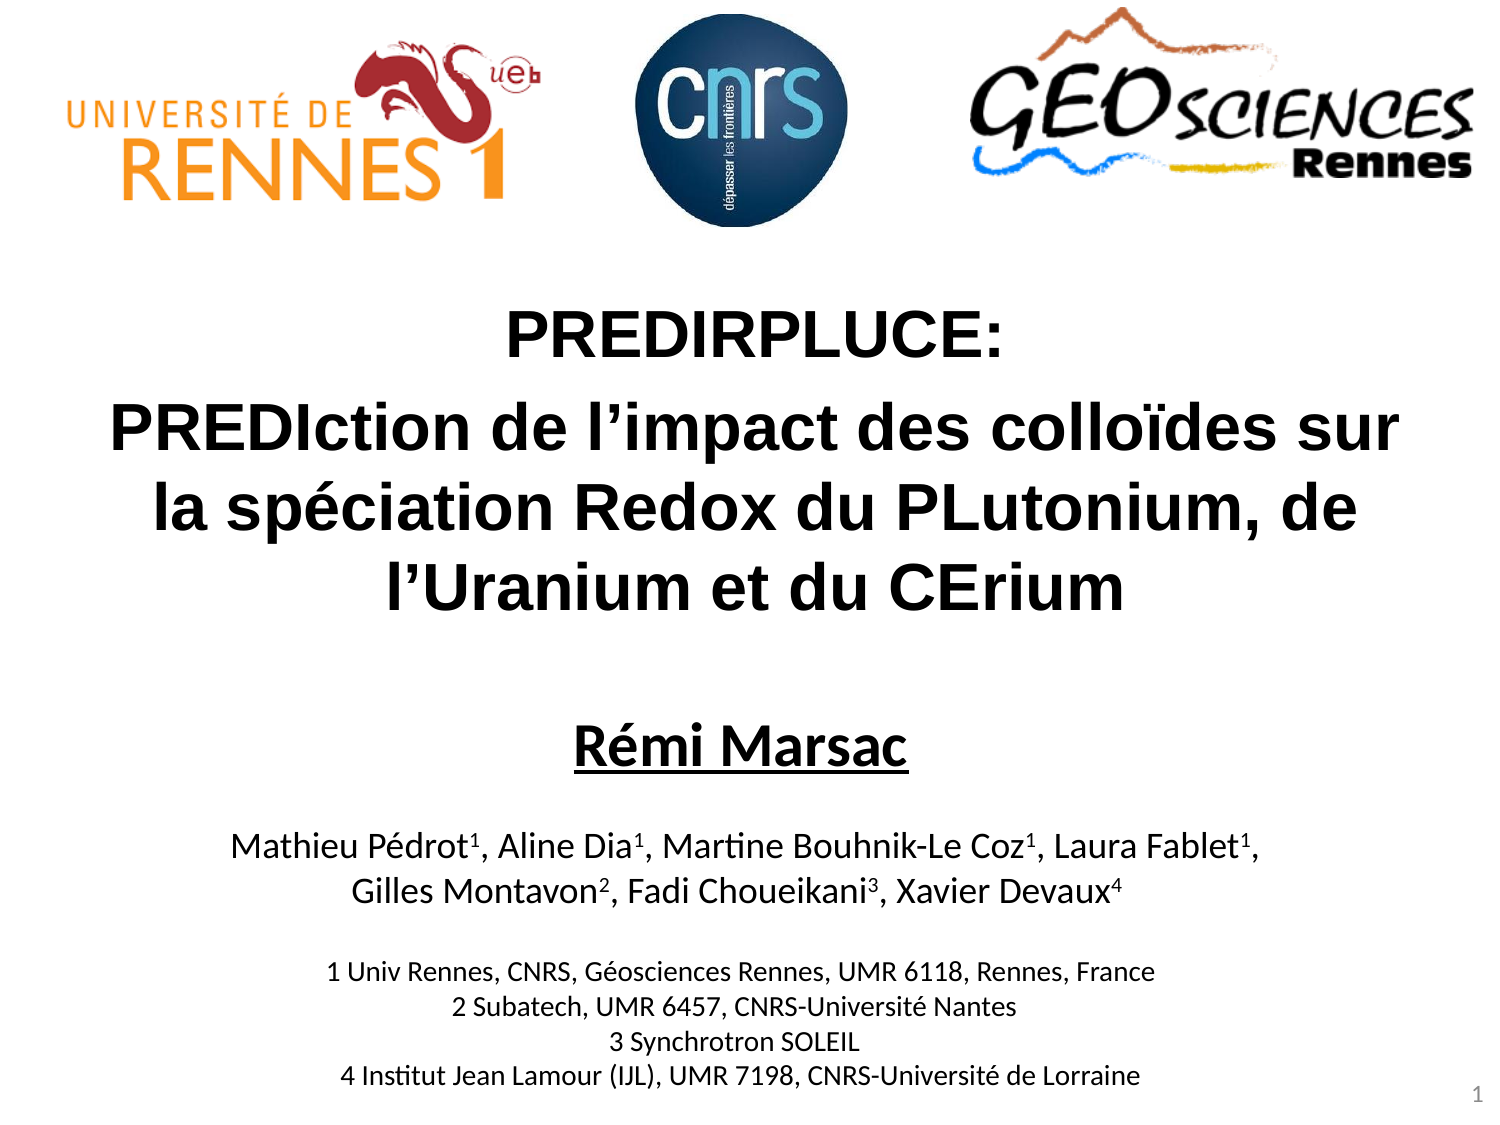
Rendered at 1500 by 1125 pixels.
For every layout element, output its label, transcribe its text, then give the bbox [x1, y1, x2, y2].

text_box Rémi Marsac [558, 696, 924, 786]
picture [633, 13, 849, 229]
slide_number 1 [1411, 1062, 1499, 1123]
text_box PREDIRPLUCE: PREDIction de l’impact des colloïdes sur la spéciation Redox du PLutonium, de l’Uranium et du CErium [64, 283, 1447, 632]
picture [969, 7, 1474, 178]
text_box 1 Univ Rennes, CNRS, Géosciences Rennes, UMR 6118, Rennes, France 2 Subatech, UMR 6457, CNRS-Université Nantes 3 Synchrotron SOLEIL 4 Institut Jean Lamour (IJL), UMR 7198, CNRS-Université de Lorraine [0, 944, 1491, 1100]
text_box Mathieu Pédrot1, Aline Dia1, Martine Bouhnik-Le Coz1, Laura Fablet1, Gilles Montavon2, Fadi Choueikani3, Xavier Devaux4 [0, 813, 1499, 919]
picture [64, 38, 543, 204]
